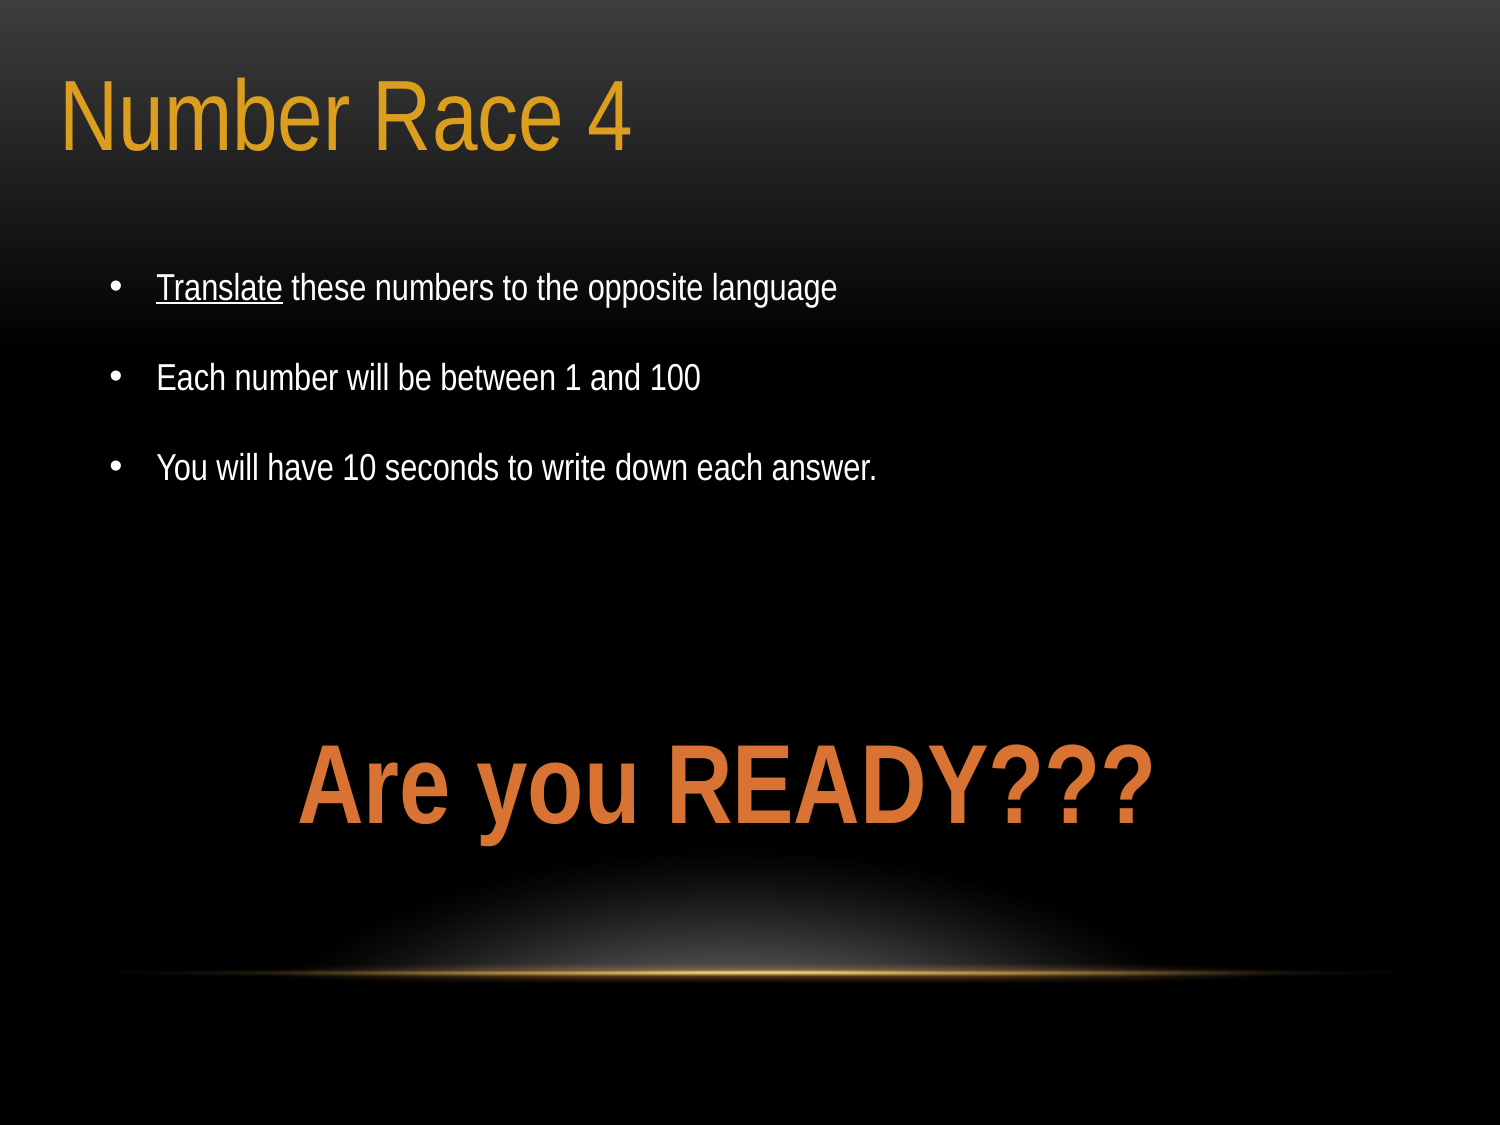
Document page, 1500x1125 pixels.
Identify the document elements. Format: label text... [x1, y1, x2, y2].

text_box Number Race 4 [44, 42, 648, 178]
text_box Are you READY??? [282, 704, 1173, 854]
picture [0, 0, 1500, 1125]
text_box Translate these numbers to the opposite language Each number will be between 1 and 100 You will have 10 seconds to write down each answer. [94, 255, 893, 721]
